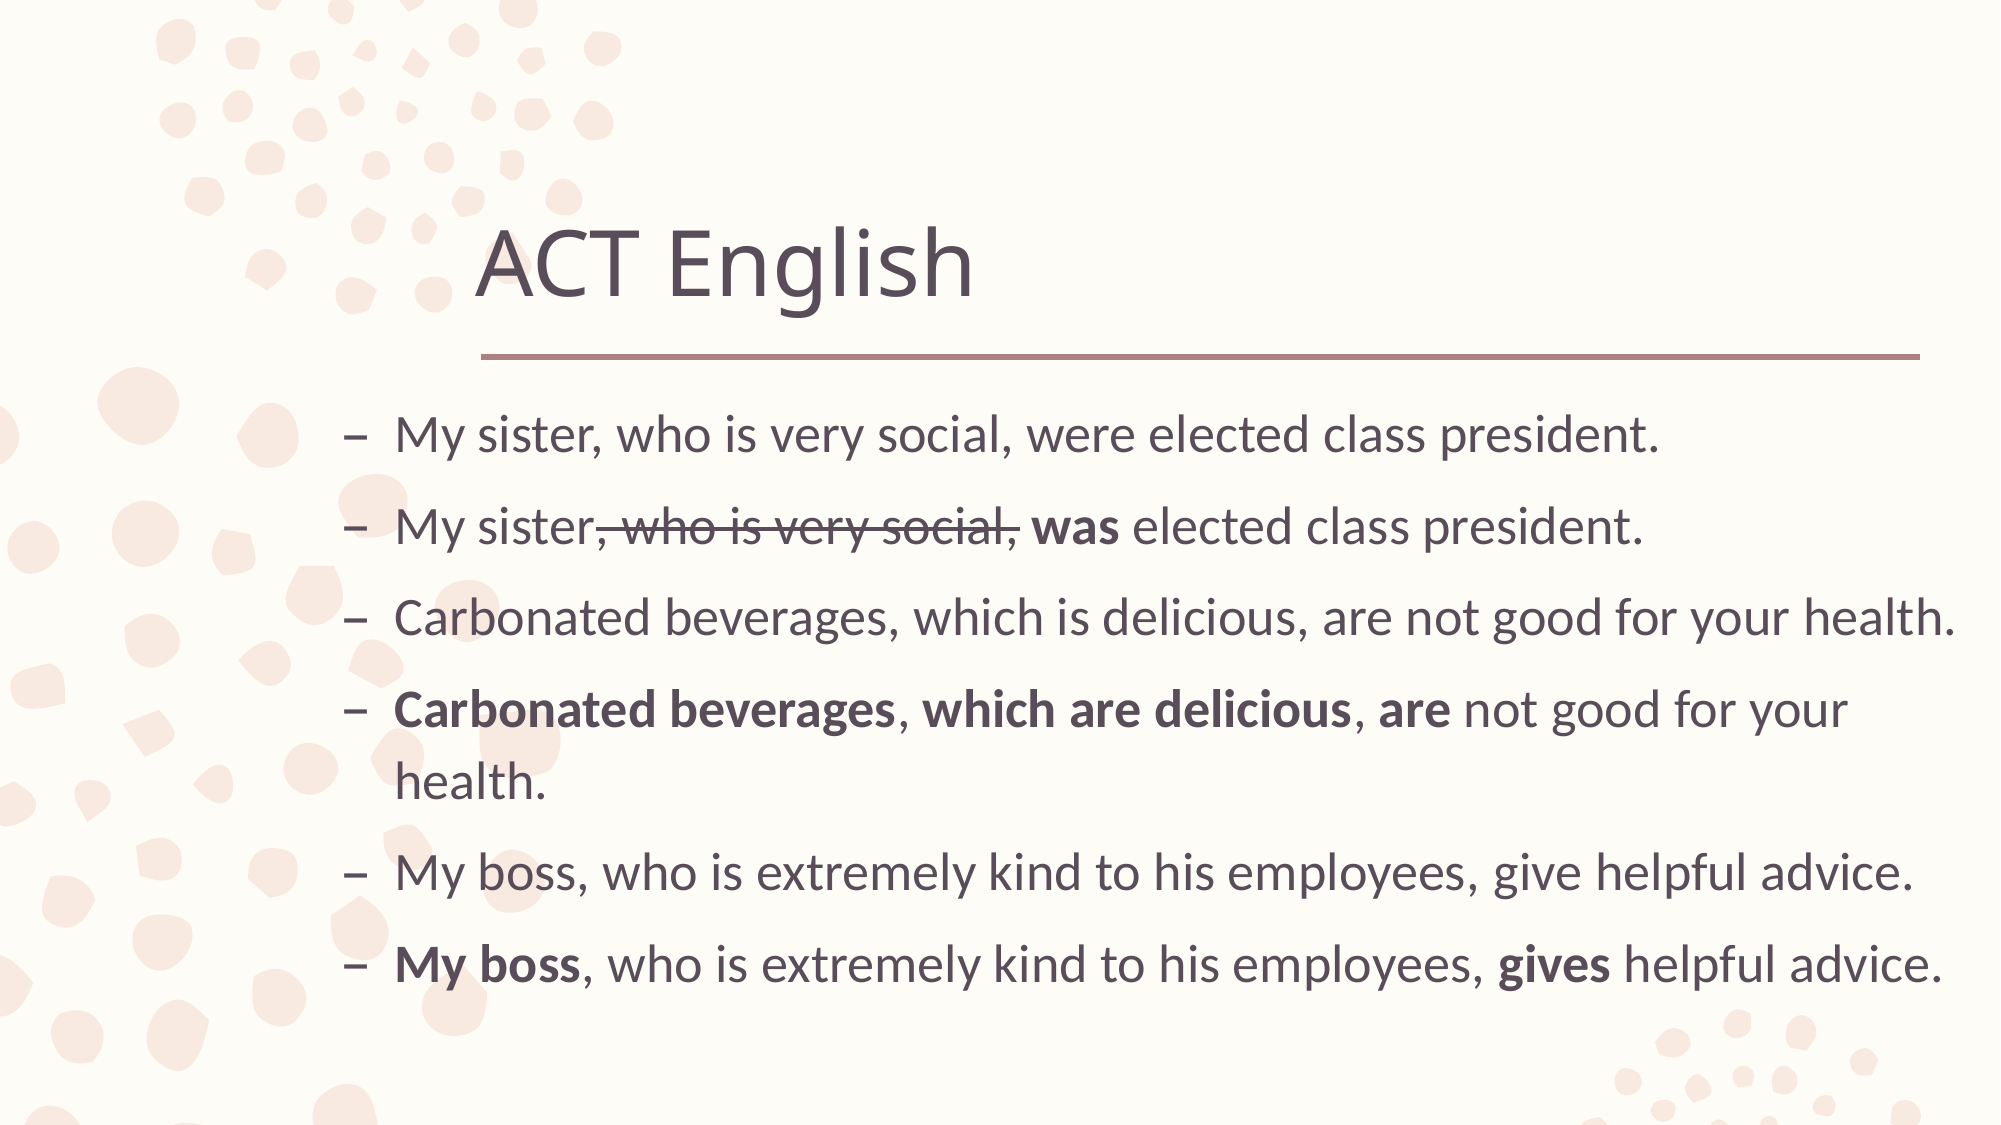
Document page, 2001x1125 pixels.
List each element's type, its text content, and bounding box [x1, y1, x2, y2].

list My sister, who is very social, were elected class president. My sister, who is very social, was elected class president. Carbonated beverages, which is delicious, are not good for your health. Carbonated beverages, which are delicious, are not good for your health. My boss, who is extremely kind to his employees, give helpful advice. My boss, who is extremely kind to his employees, gives helpful advice. [274, 383, 1981, 1096]
title ACT English [460, 93, 1920, 350]
